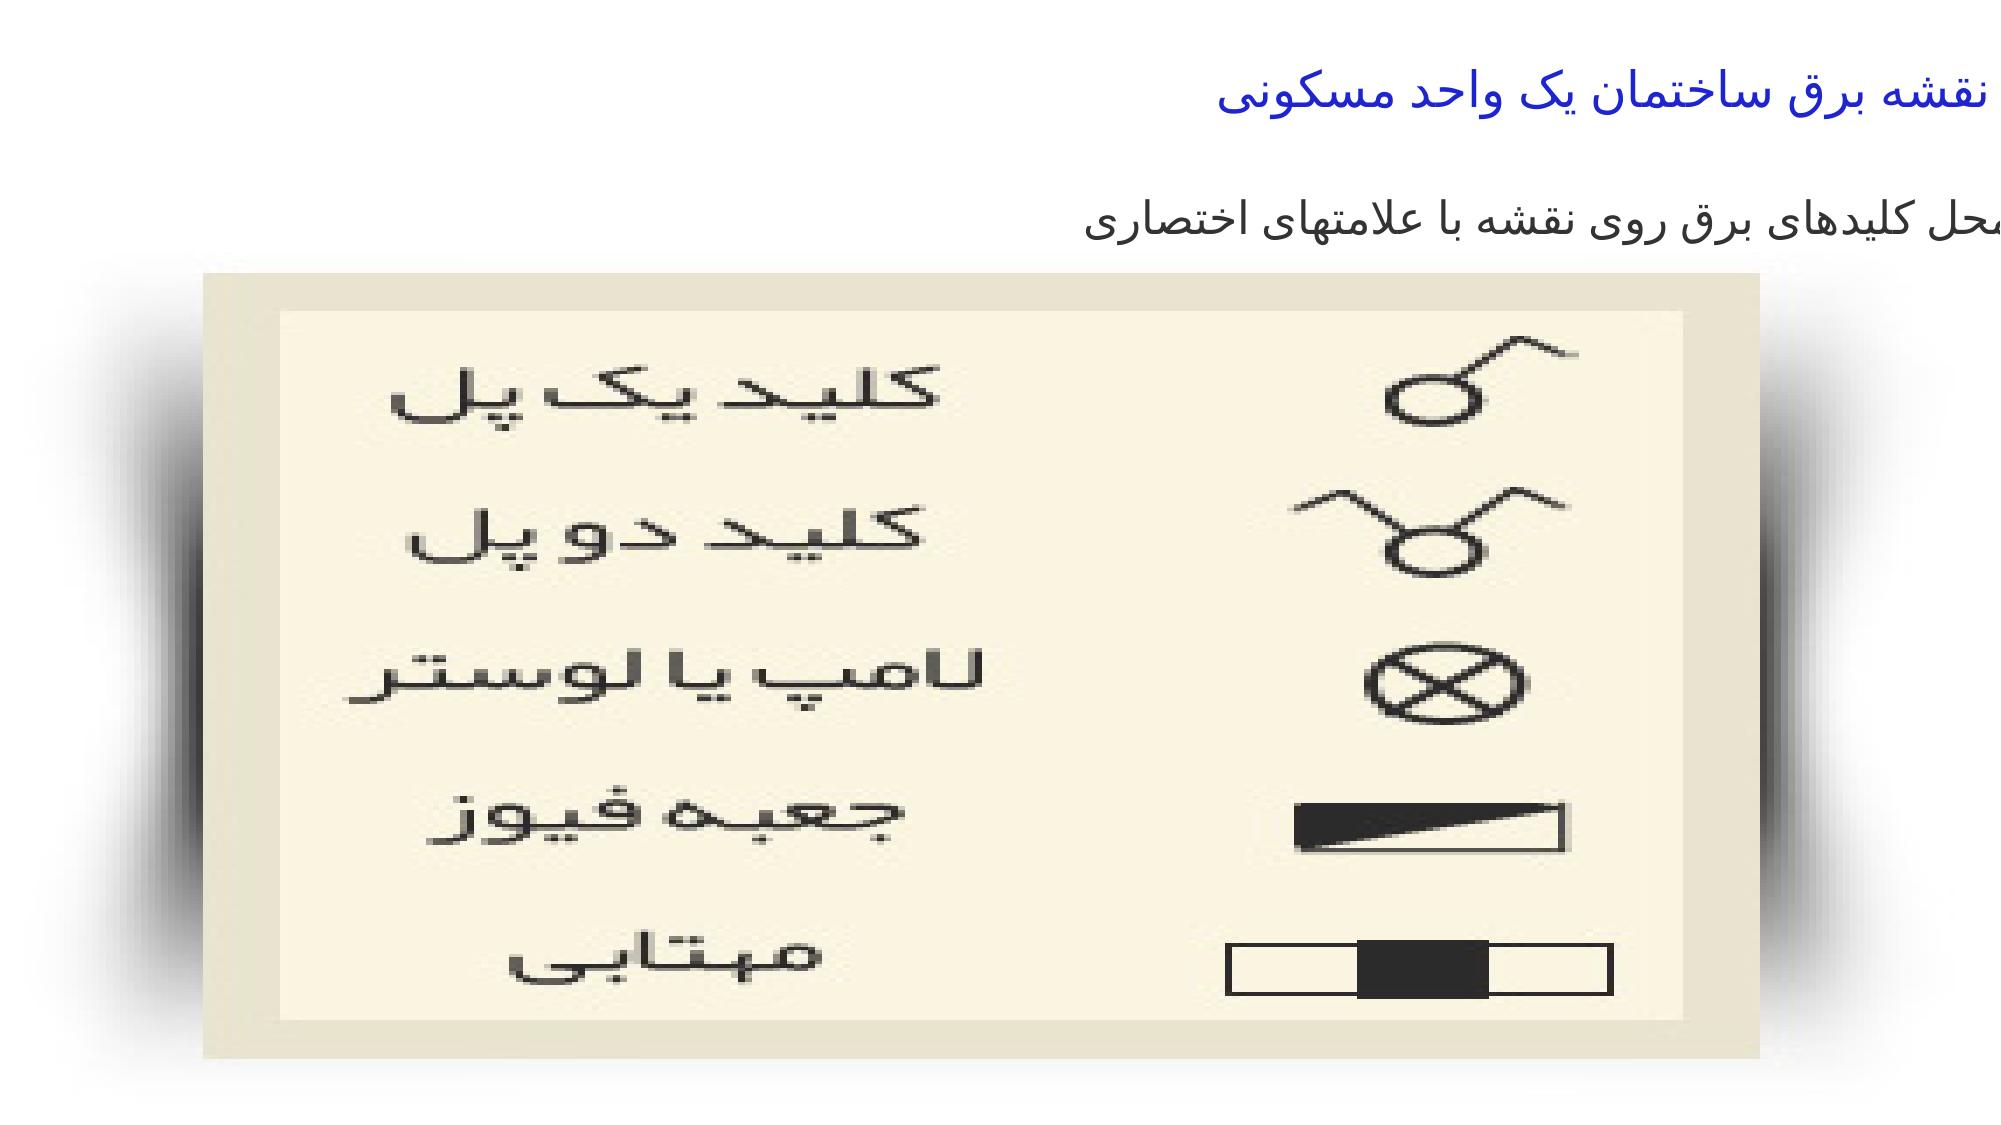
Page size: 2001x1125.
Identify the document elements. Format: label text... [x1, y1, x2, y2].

text_box نقشه برق ساختمان یک واحد مسکونی : [1202, 50, 2000, 126]
text_box محل کلیدهای برق روی نقشه با علامتهای اختصاری: [1069, 181, 2000, 252]
picture [23, 252, 1955, 1105]
